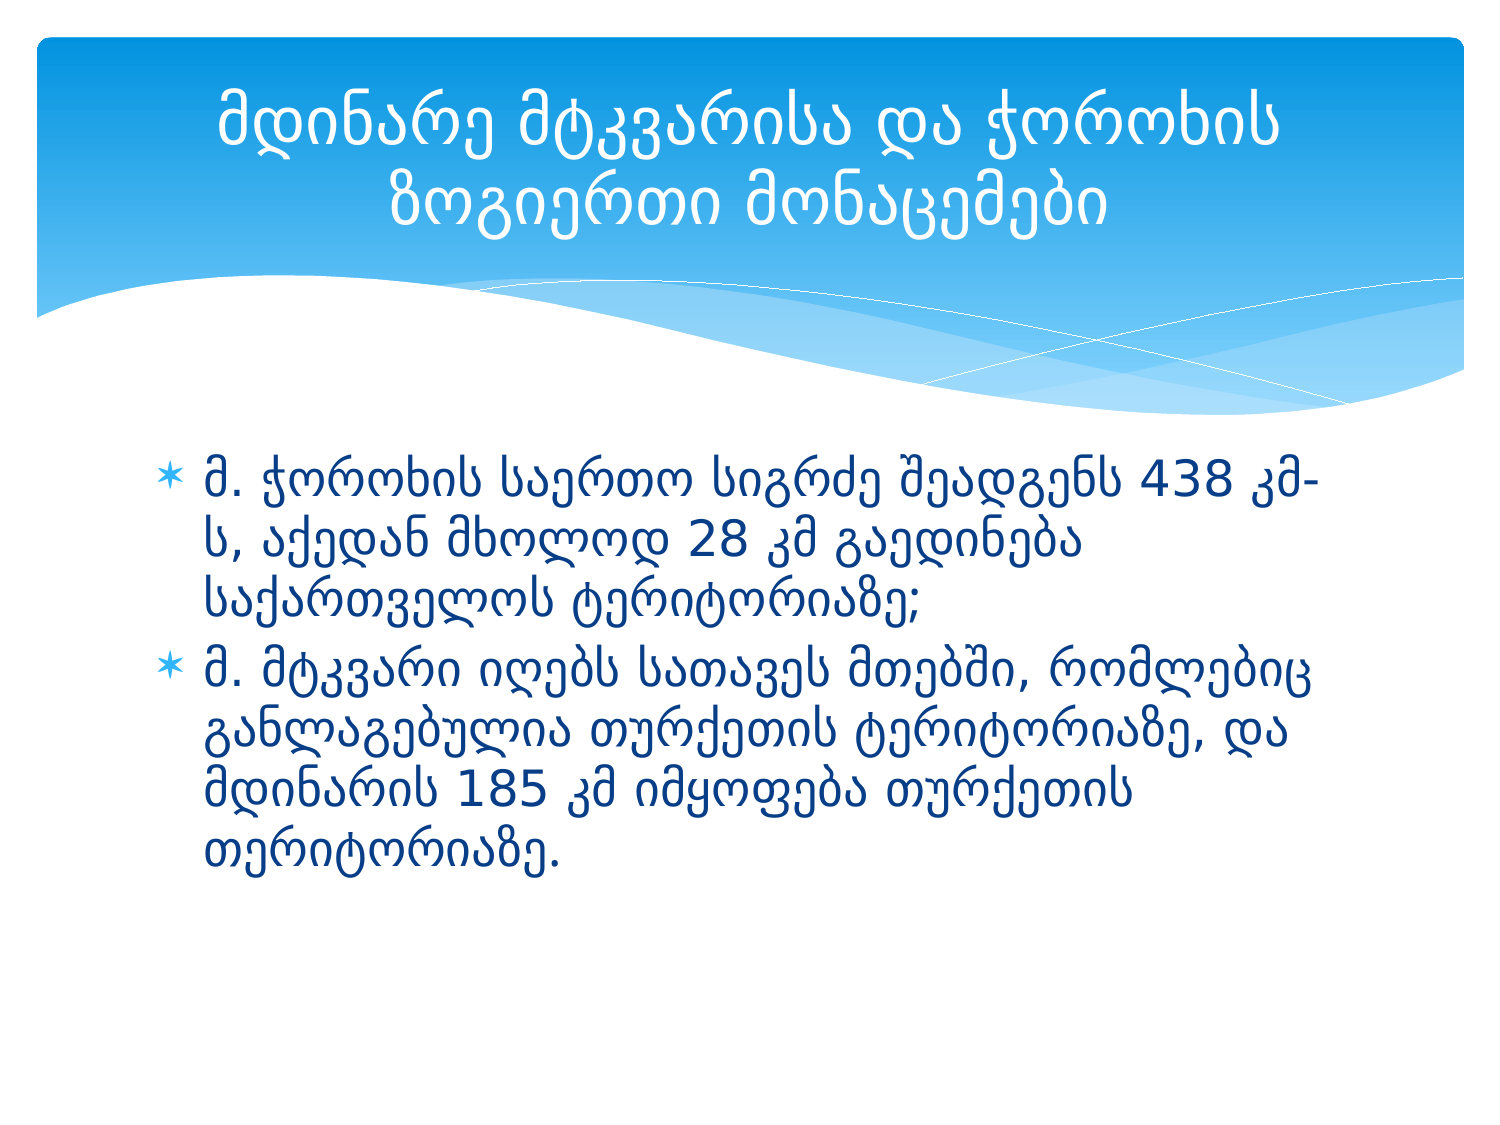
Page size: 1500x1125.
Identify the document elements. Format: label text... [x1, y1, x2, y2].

list მ. ჭოროხის საერთო სიგრძე შეადგენს 438 კმ-ს, აქედან მხოლოდ 28 კმ გაედინება საქართველოს ტერიტორიაზე; მ. მტკვარი იღებს სათავეს მთებში, რომლებიც განლაგებულია თურქეთის ტერიტორიაზე, და მდინარის 185 კმ იმყოფება თურქეთის თერიტორიაზე. [143, 438, 1359, 1005]
title მდინარე მტკვარისა და ჭოროხის ზოგიერთი მონაცემები [75, 55, 1425, 261]
